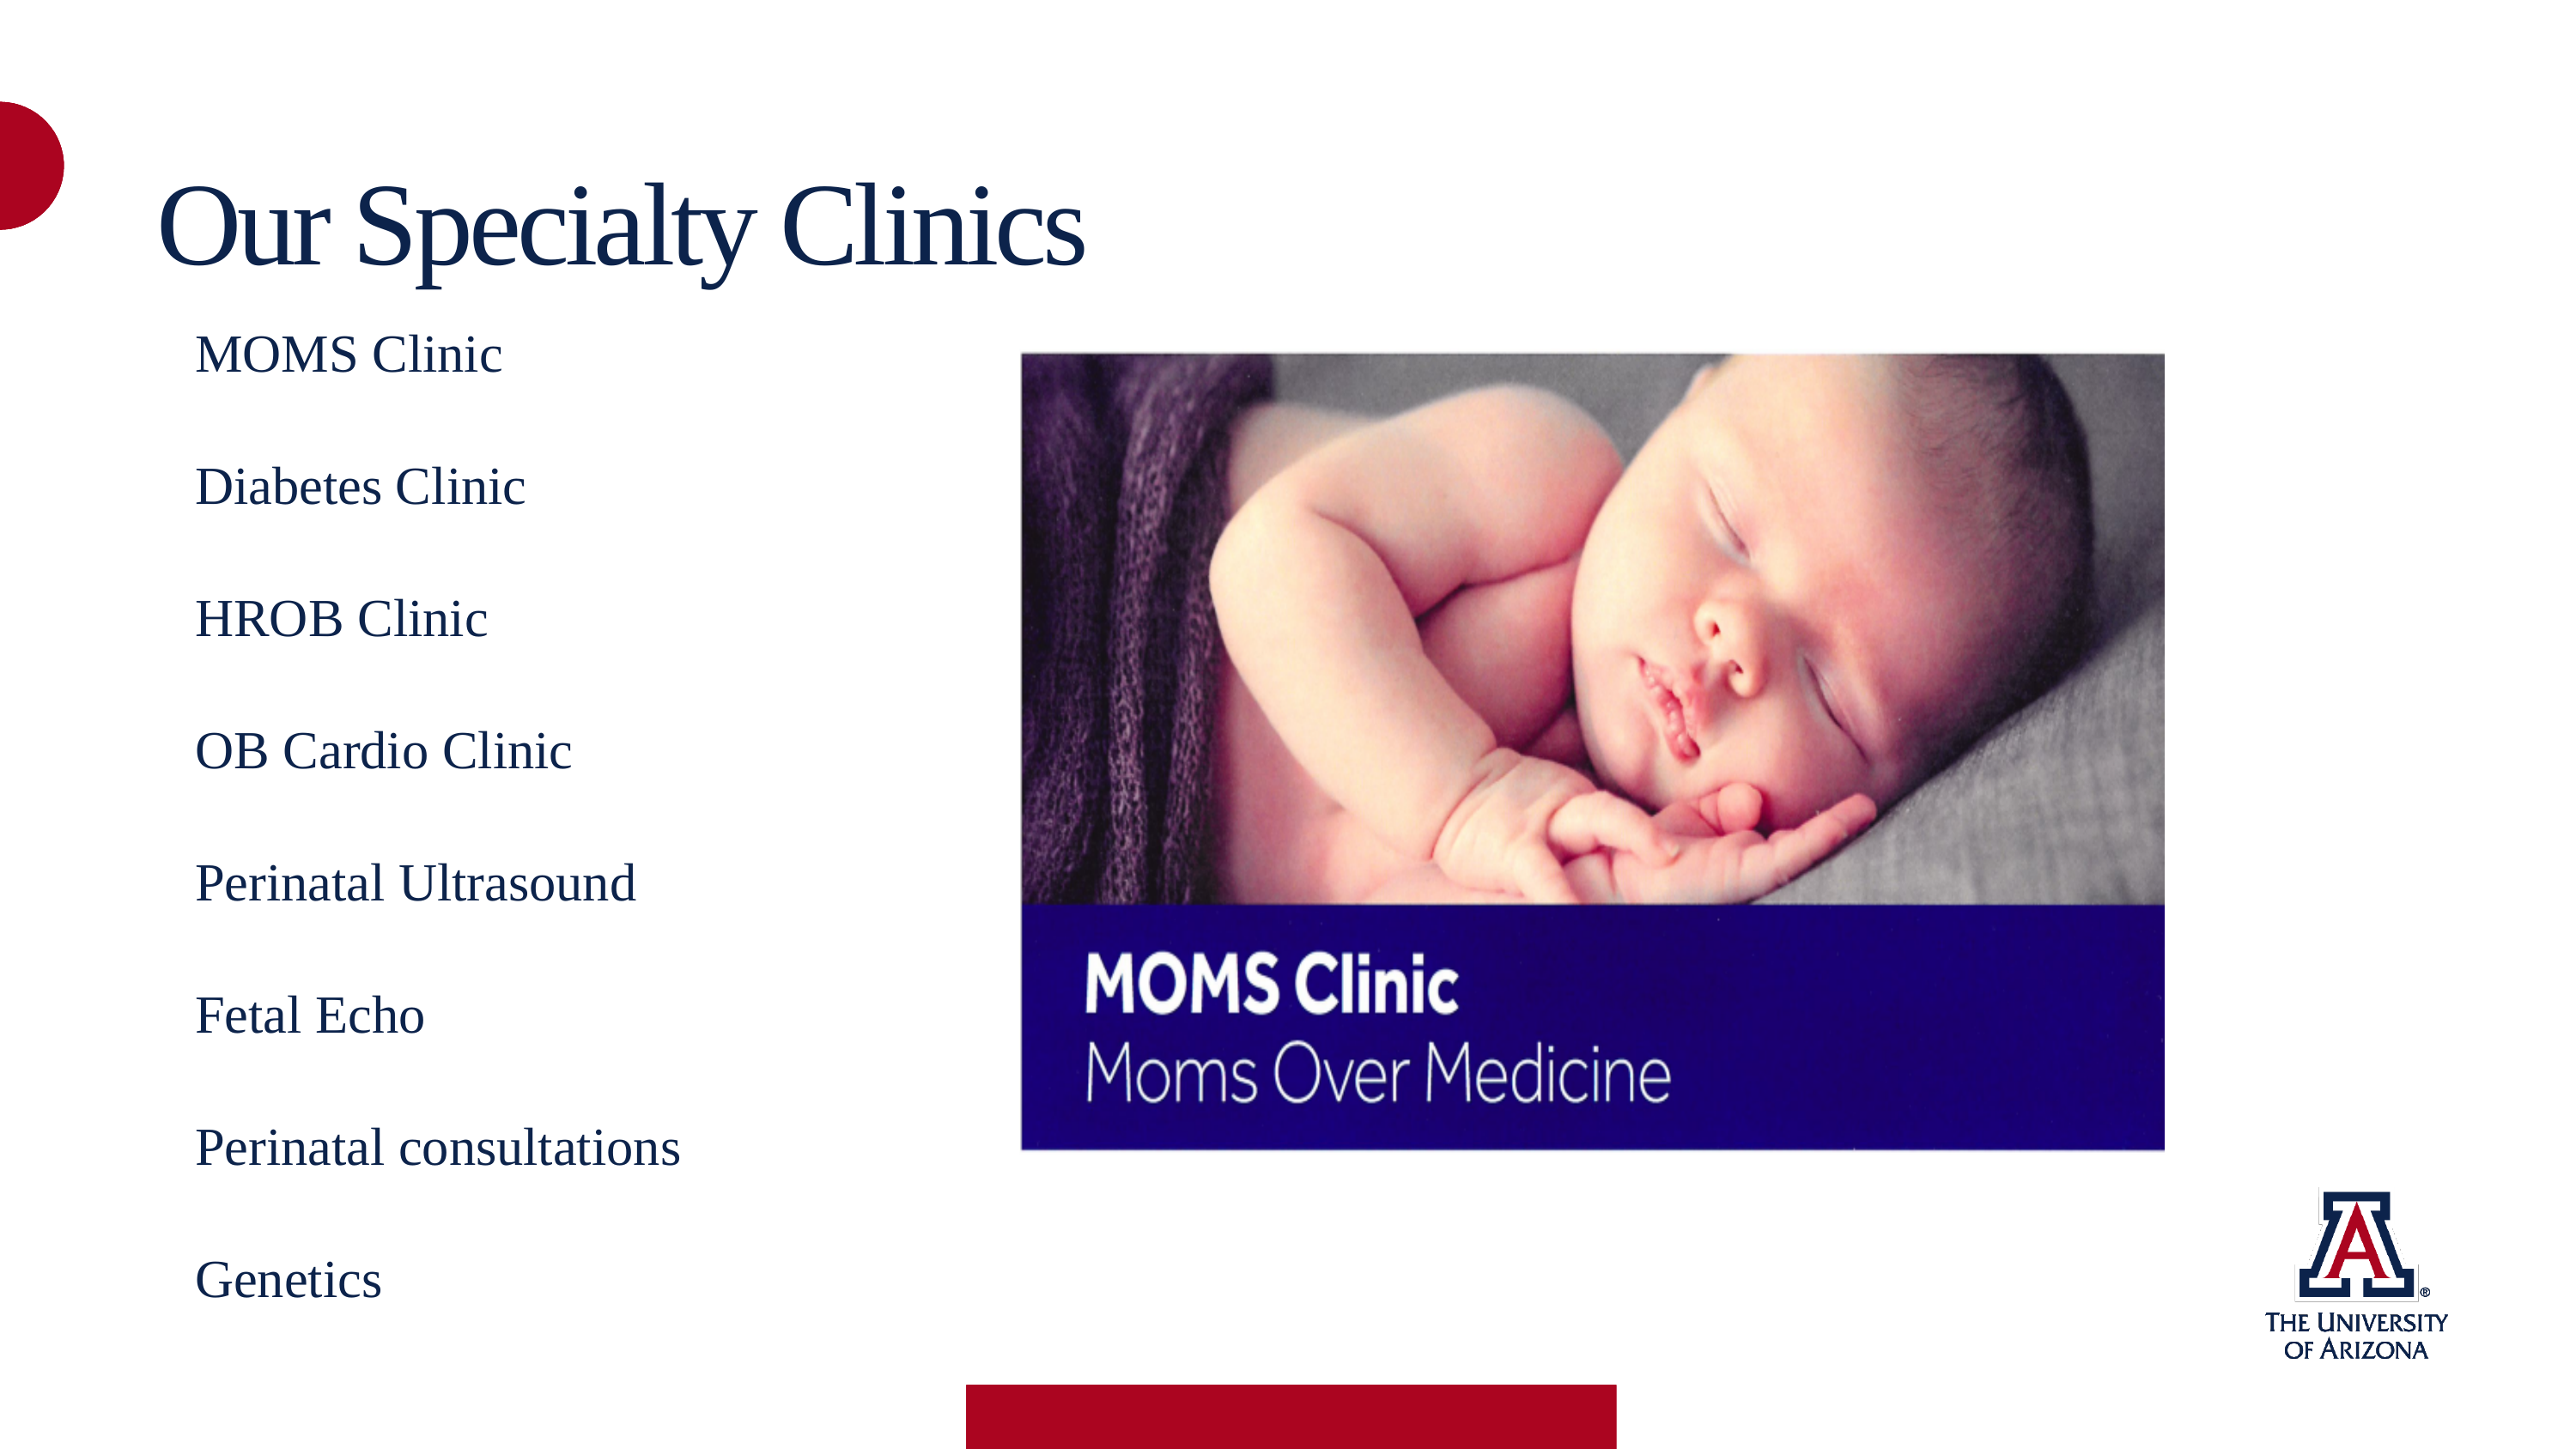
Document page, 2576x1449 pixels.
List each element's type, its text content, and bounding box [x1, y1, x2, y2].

title Our Specialty Clinics [118, 81, 1127, 277]
text_box [964, 1383, 1618, 1449]
text_box MOMS Clinic Diabetes Clinic HROB Clinic OB Cardio Clinic Perinatal Ultrasound Fetal Echo Perinatal consultations Genetics [192, 316, 821, 1266]
picture [1019, 348, 2165, 1155]
text_box [0, 101, 64, 230]
picture [2265, 1187, 2448, 1359]
